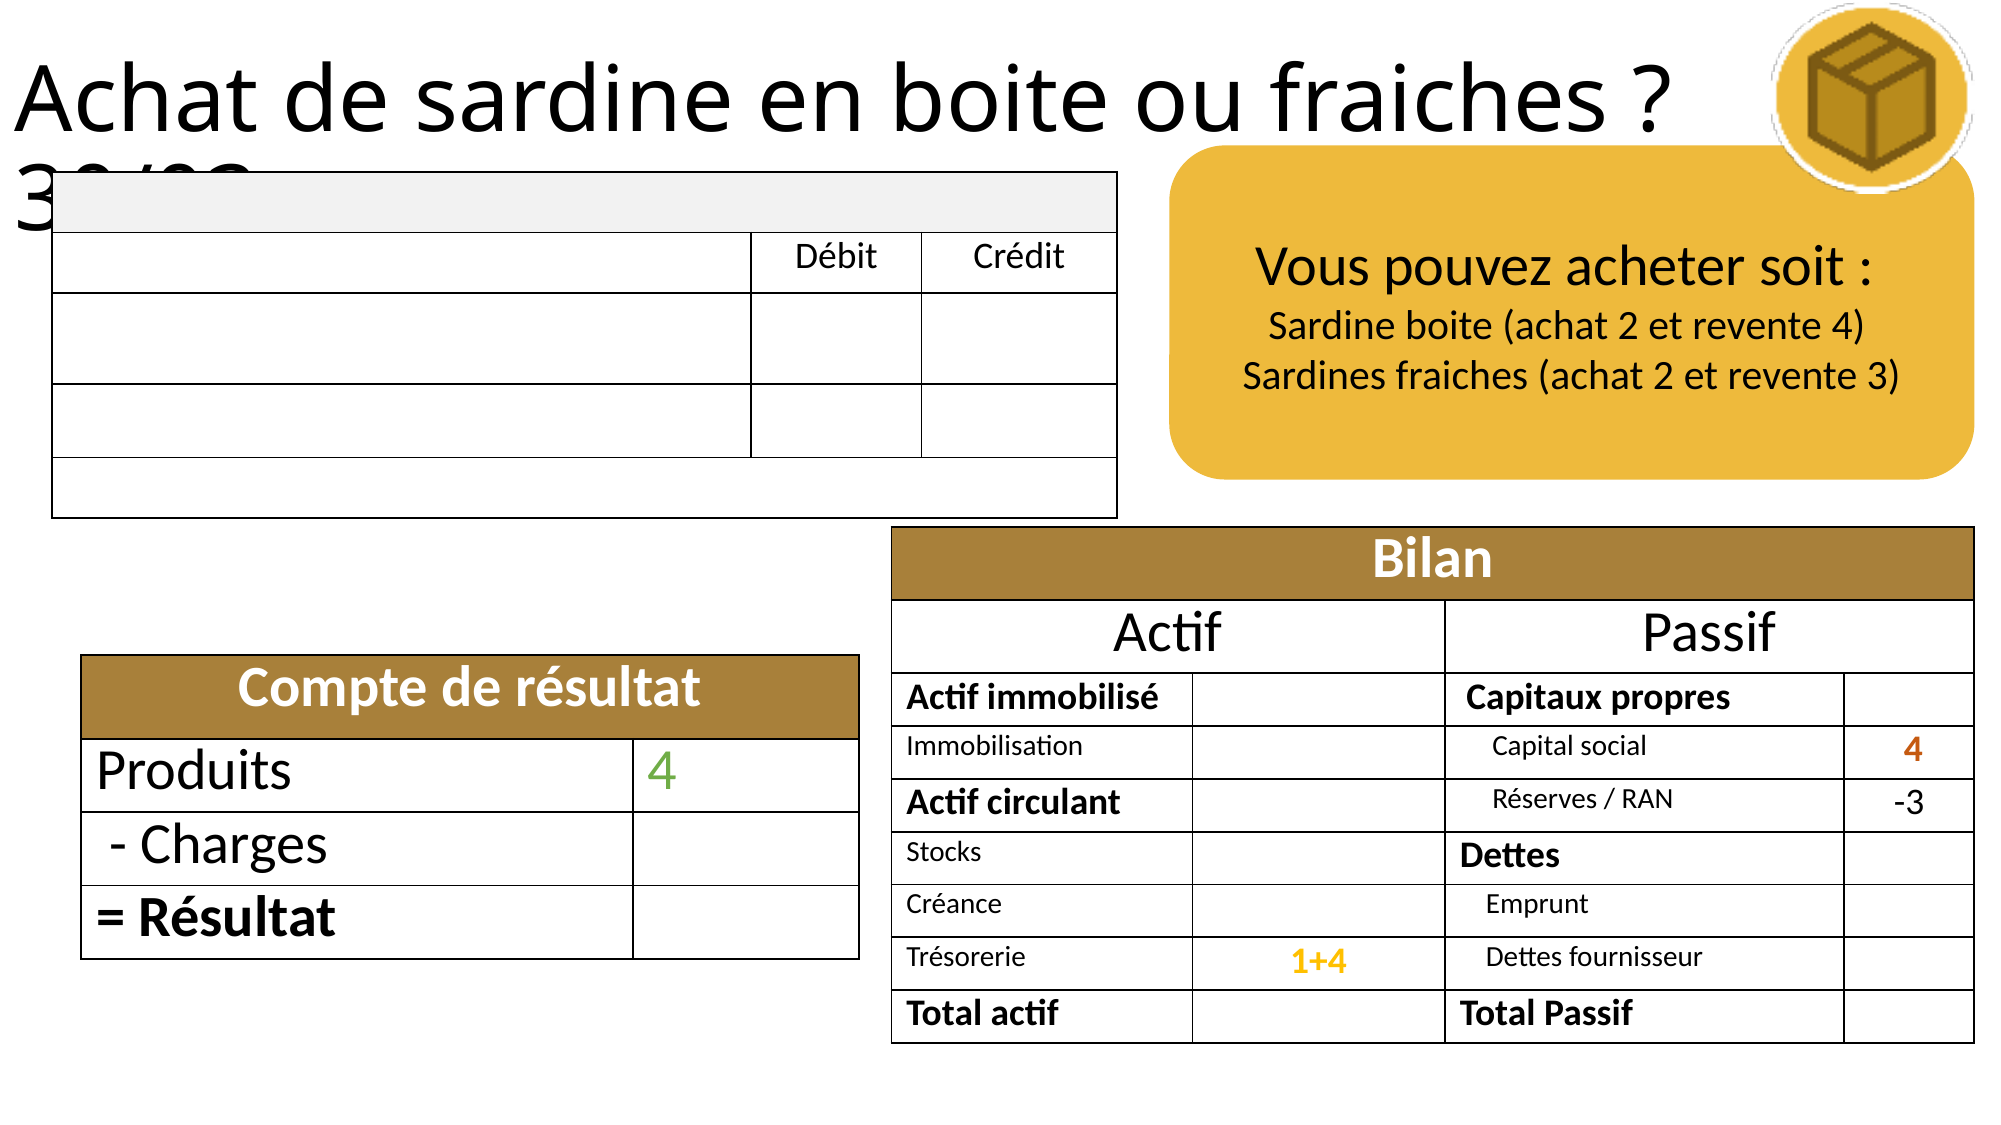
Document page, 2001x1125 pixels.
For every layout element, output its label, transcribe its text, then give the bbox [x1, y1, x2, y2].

table_cell Stocks [892, 833, 1192, 884]
table_cell Passif [1446, 601, 1973, 672]
table_cell Emprunt [1446, 885, 1843, 936]
table_cell Actif [892, 601, 1444, 672]
text_box Vous pouvez acheter soit : Sardine boite (achat 2 et revente 4) Sardines fraiches (achat 2 et revente 3) [1168, 144, 1976, 481]
table_cell 1+4 [1193, 938, 1444, 989]
text_box Achat de sardine en boite ou fraiches ? 30/03 [0, 44, 1725, 263]
table_cell Crédit [922, 233, 1116, 292]
table_cell Trésorerie [892, 938, 1192, 989]
table_cell = Résultat [82, 886, 632, 958]
table_cell [53, 294, 750, 383]
table_cell [752, 385, 921, 457]
picture [1770, 2, 1975, 194]
table_cell Actif circulant [892, 780, 1192, 831]
table_cell [634, 886, 858, 958]
table_cell Débit [752, 233, 921, 292]
table_cell Total actif [892, 991, 1192, 1042]
table_cell [1845, 674, 1973, 725]
table_cell Réserves / RAN [1446, 780, 1843, 831]
table_cell Capital social [1446, 727, 1843, 778]
table_cell [1193, 674, 1444, 725]
table_cell -3 [1845, 780, 1973, 831]
table_cell [53, 385, 750, 457]
table_cell [634, 813, 858, 885]
table_cell Total Passif [1446, 991, 1843, 1042]
table_cell Produits [82, 740, 632, 811]
table_cell [1845, 833, 1973, 884]
table_cell [53, 458, 1116, 517]
table_cell Créance [892, 885, 1192, 936]
table_cell [1193, 885, 1444, 936]
table_cell [53, 233, 750, 292]
table_cell Actif immobilisé [892, 674, 1192, 725]
table_cell [922, 385, 1116, 457]
table_cell [1193, 833, 1444, 884]
table_header Compte de résultat [82, 656, 858, 738]
table_cell Immobilisation [892, 727, 1192, 778]
table_cell [1845, 885, 1973, 936]
table_cell [1193, 991, 1444, 1042]
table_cell [922, 294, 1116, 383]
table_header [53, 173, 1116, 232]
table_cell Capitaux propres [1446, 674, 1843, 725]
table_cell 4 [1845, 727, 1973, 778]
table_header Bilan [892, 528, 1973, 599]
table_cell [1845, 991, 1973, 1042]
table_cell - Charges [82, 813, 632, 885]
table_cell [1845, 938, 1973, 989]
table_cell [752, 294, 921, 383]
table_cell 4 [634, 740, 858, 811]
table_cell [1193, 780, 1444, 831]
table_cell Dettes [1446, 833, 1843, 884]
table_cell Dettes fournisseur [1446, 938, 1843, 989]
table_cell [1193, 727, 1444, 778]
